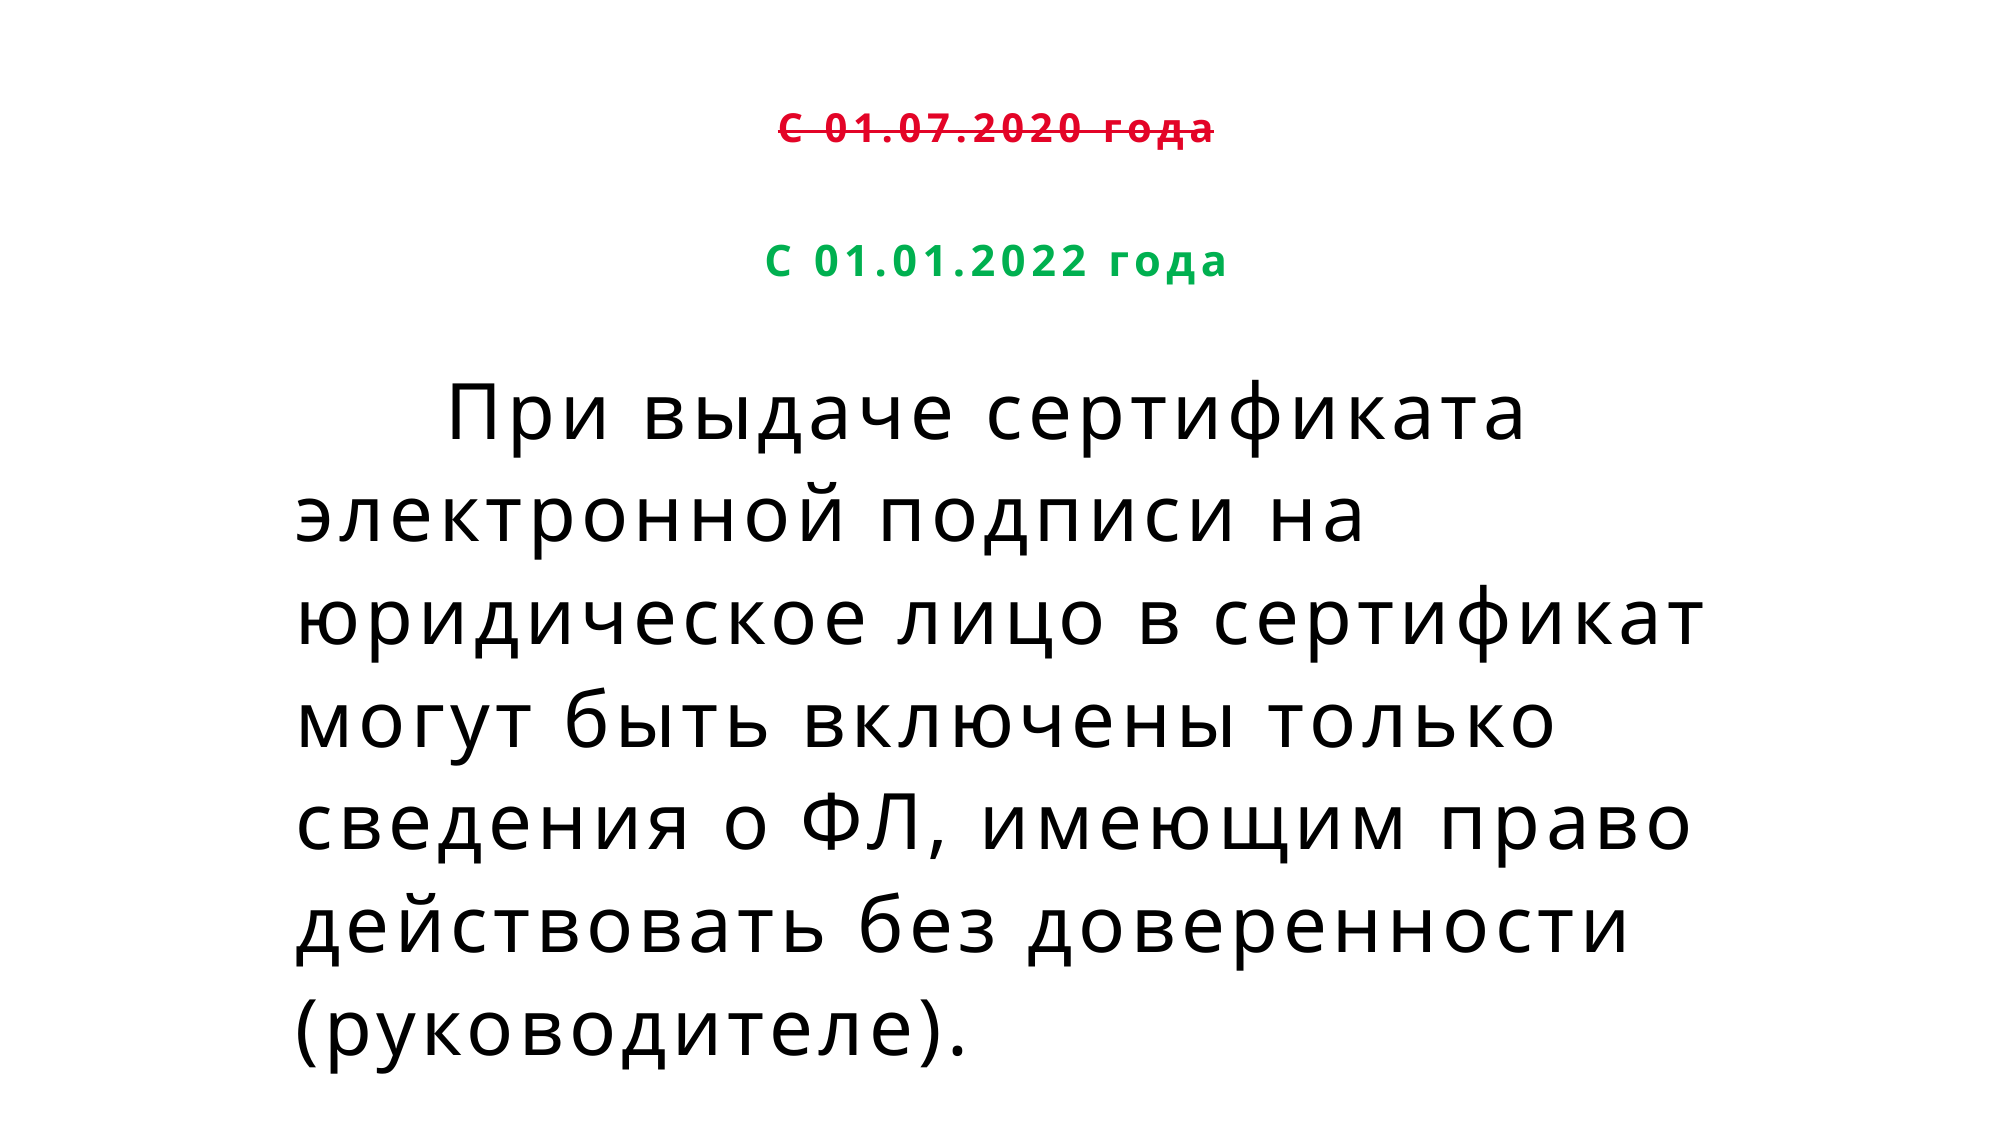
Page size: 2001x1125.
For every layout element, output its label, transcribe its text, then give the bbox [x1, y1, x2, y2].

text_box При выдаче сертификата электронной подписи на юридическое лицо в сертификат могут быть включены только сведения о ФЛ, имеющим право действовать без доверенности (руководителе). [275, 341, 1961, 1098]
list С 01.07.2020 года С 01.01.2022 года [117, 89, 1875, 295]
